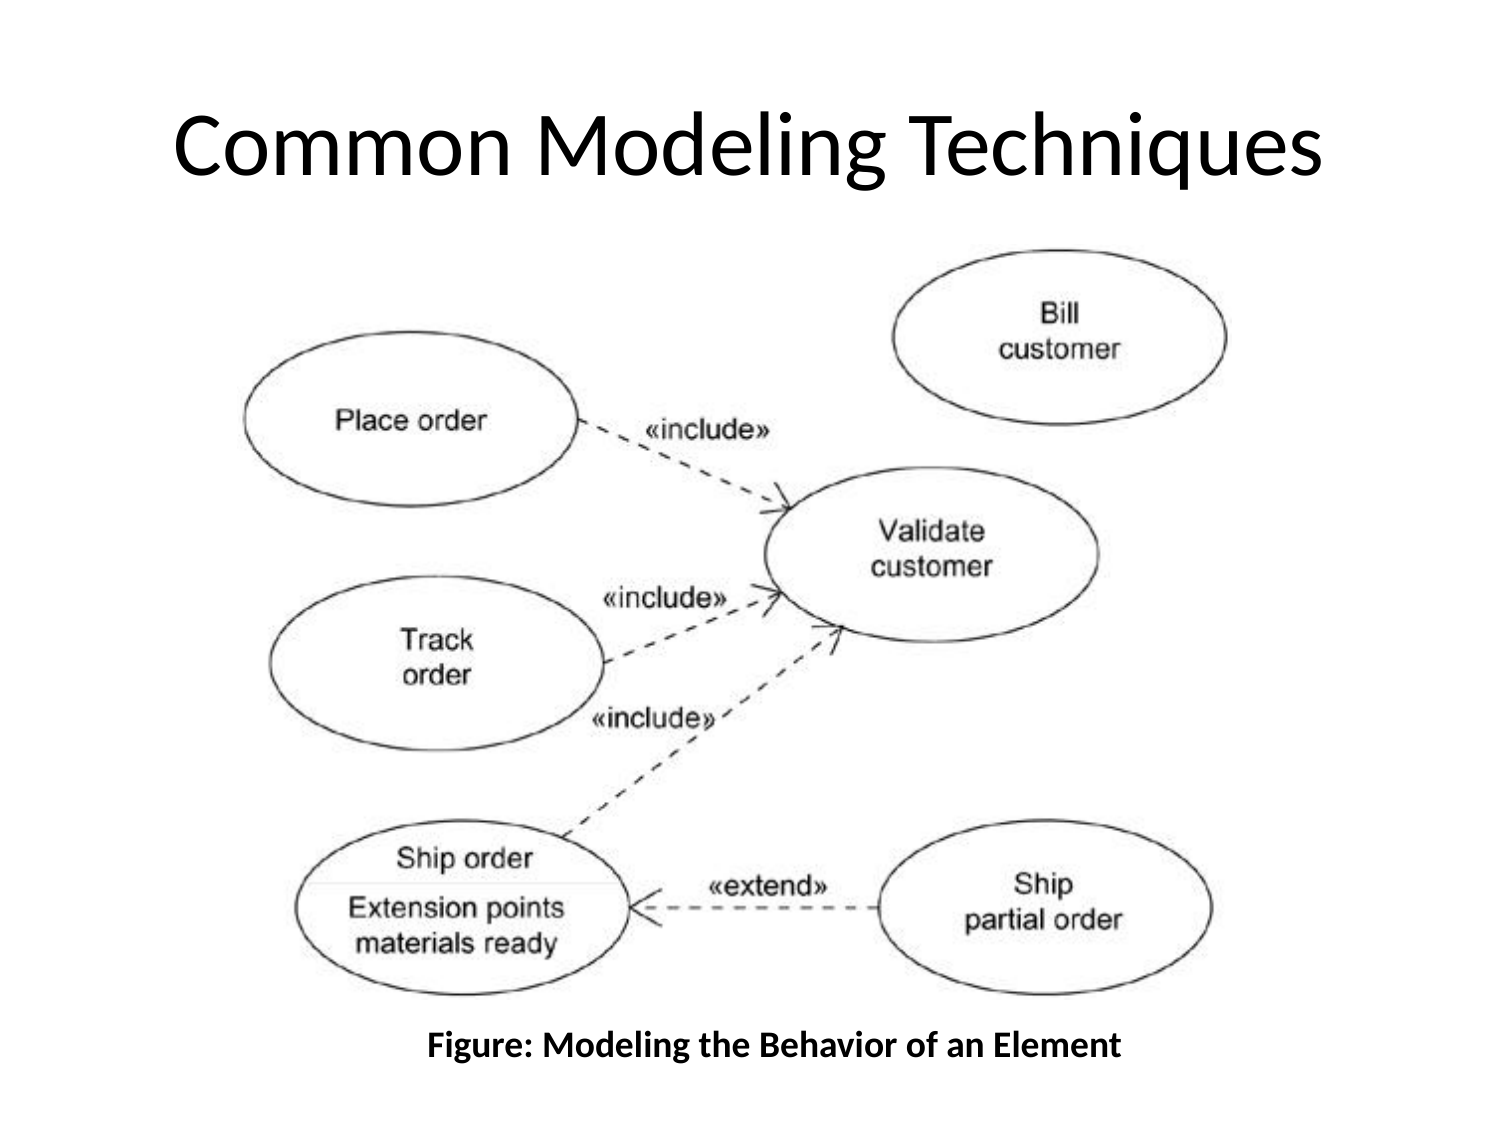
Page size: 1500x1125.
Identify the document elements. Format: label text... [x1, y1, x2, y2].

title Common Modeling Techniques [75, 45, 1425, 233]
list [237, 243, 1233, 1001]
text_box Figure: Modeling the Behavior of an Element [412, 1012, 1150, 1073]
